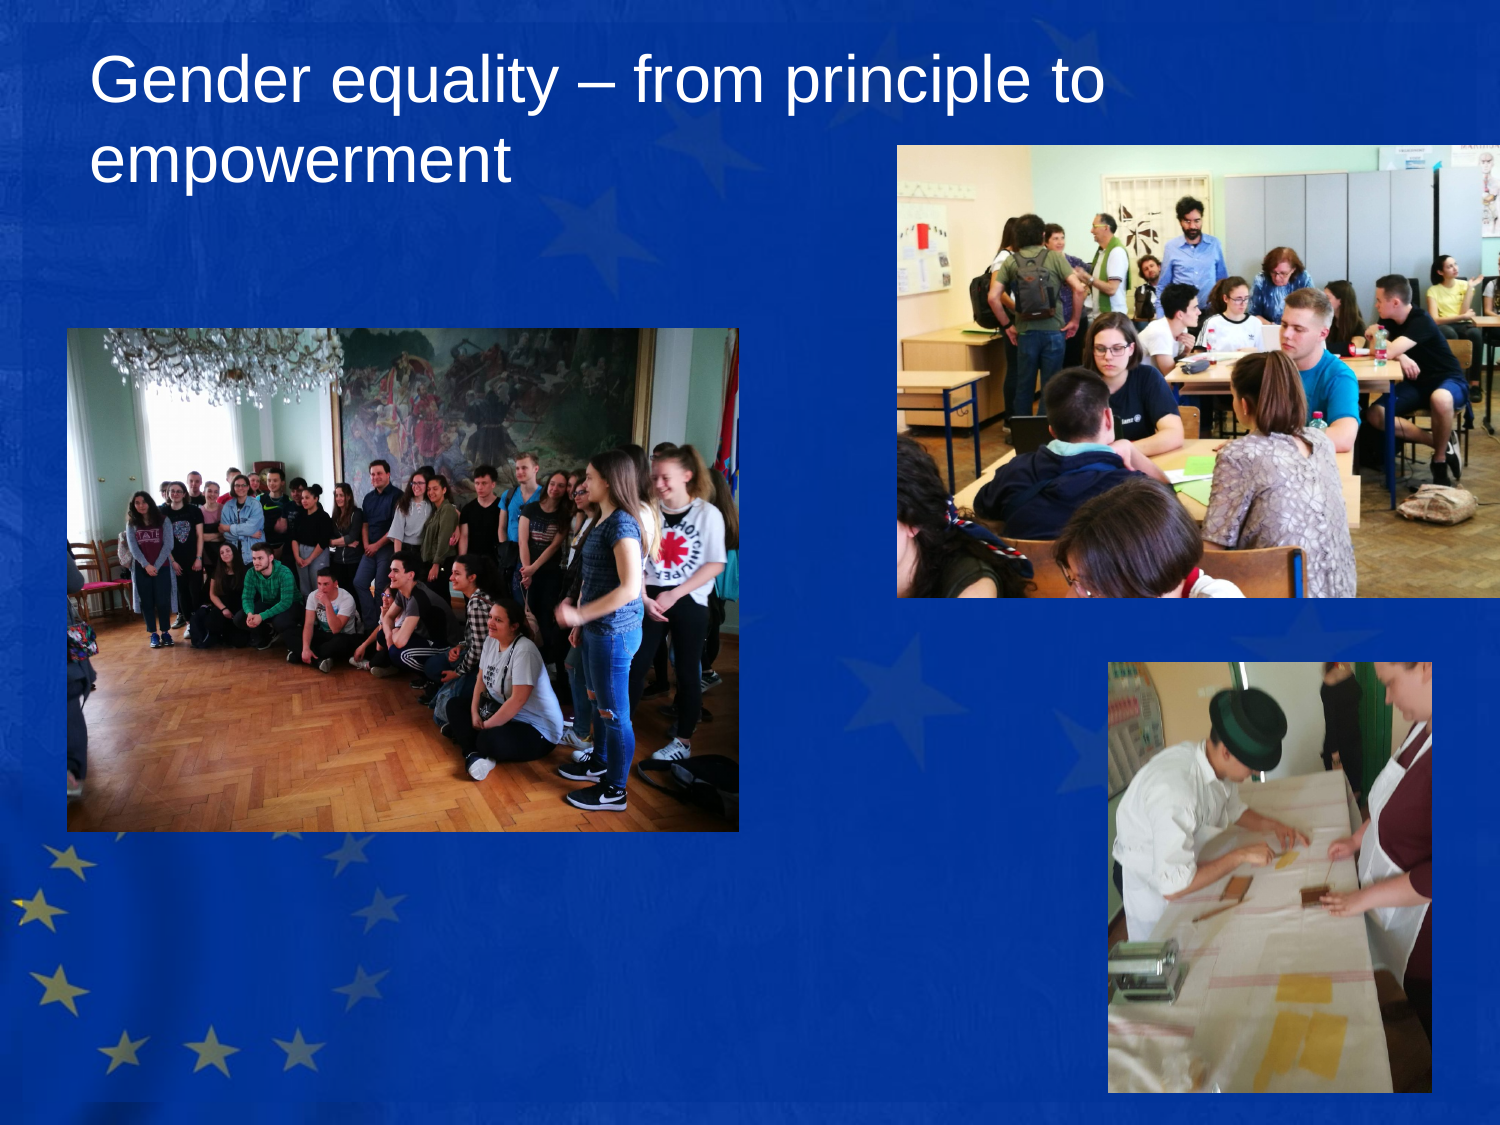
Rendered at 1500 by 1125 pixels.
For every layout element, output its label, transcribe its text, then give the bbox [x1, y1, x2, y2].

picture [0, 0, 1500, 1125]
title Gender equality – from principle to empowerment [74, 45, 1425, 204]
